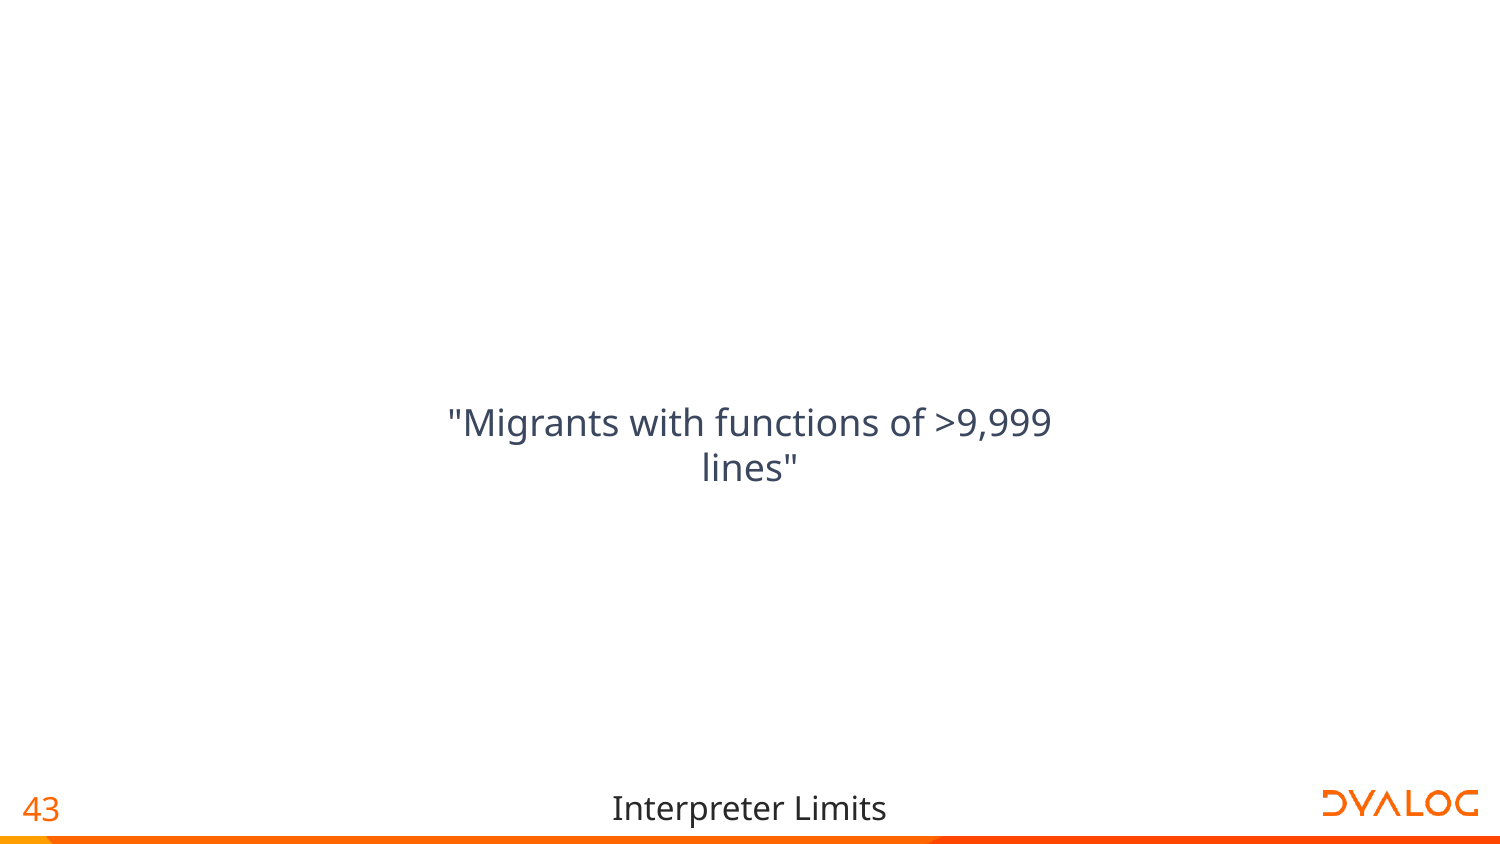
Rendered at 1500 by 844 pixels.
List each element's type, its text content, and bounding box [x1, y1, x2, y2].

picture [0, 836, 1500, 844]
text_box "Migrants with functions of >9,999 lines" [390, 391, 1110, 497]
picture [1323, 790, 1478, 816]
